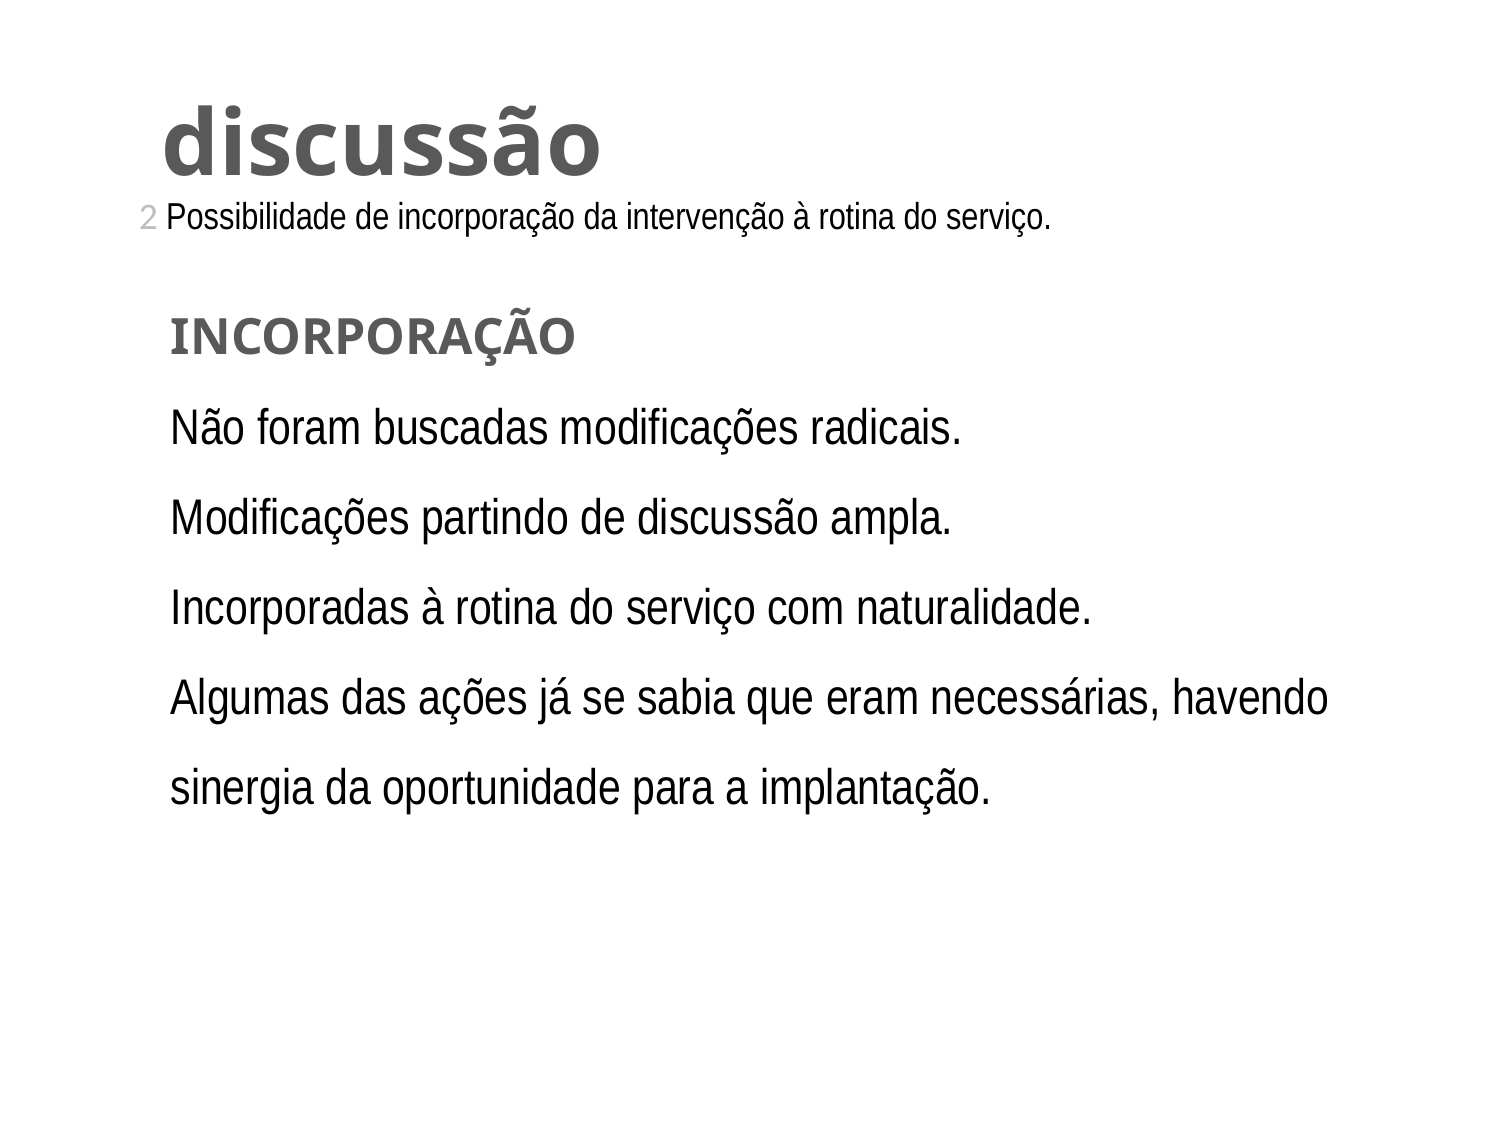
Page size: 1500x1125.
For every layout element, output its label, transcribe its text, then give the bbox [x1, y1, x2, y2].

title discussão [75, 45, 1425, 233]
text_box INCORPORAÇÃO Não foram buscadas modificações radicais. Modificações partindo de discussão ampla. Incorporadas à rotina do serviço com naturalidade. Algumas das ações já se sabia que eram necessárias, havendo sinergia da oportunidade para a implantação. [156, 267, 1346, 822]
text_box 2 Possibilidade de incorporação da intervenção à rotina do serviço. [123, 184, 1447, 245]
